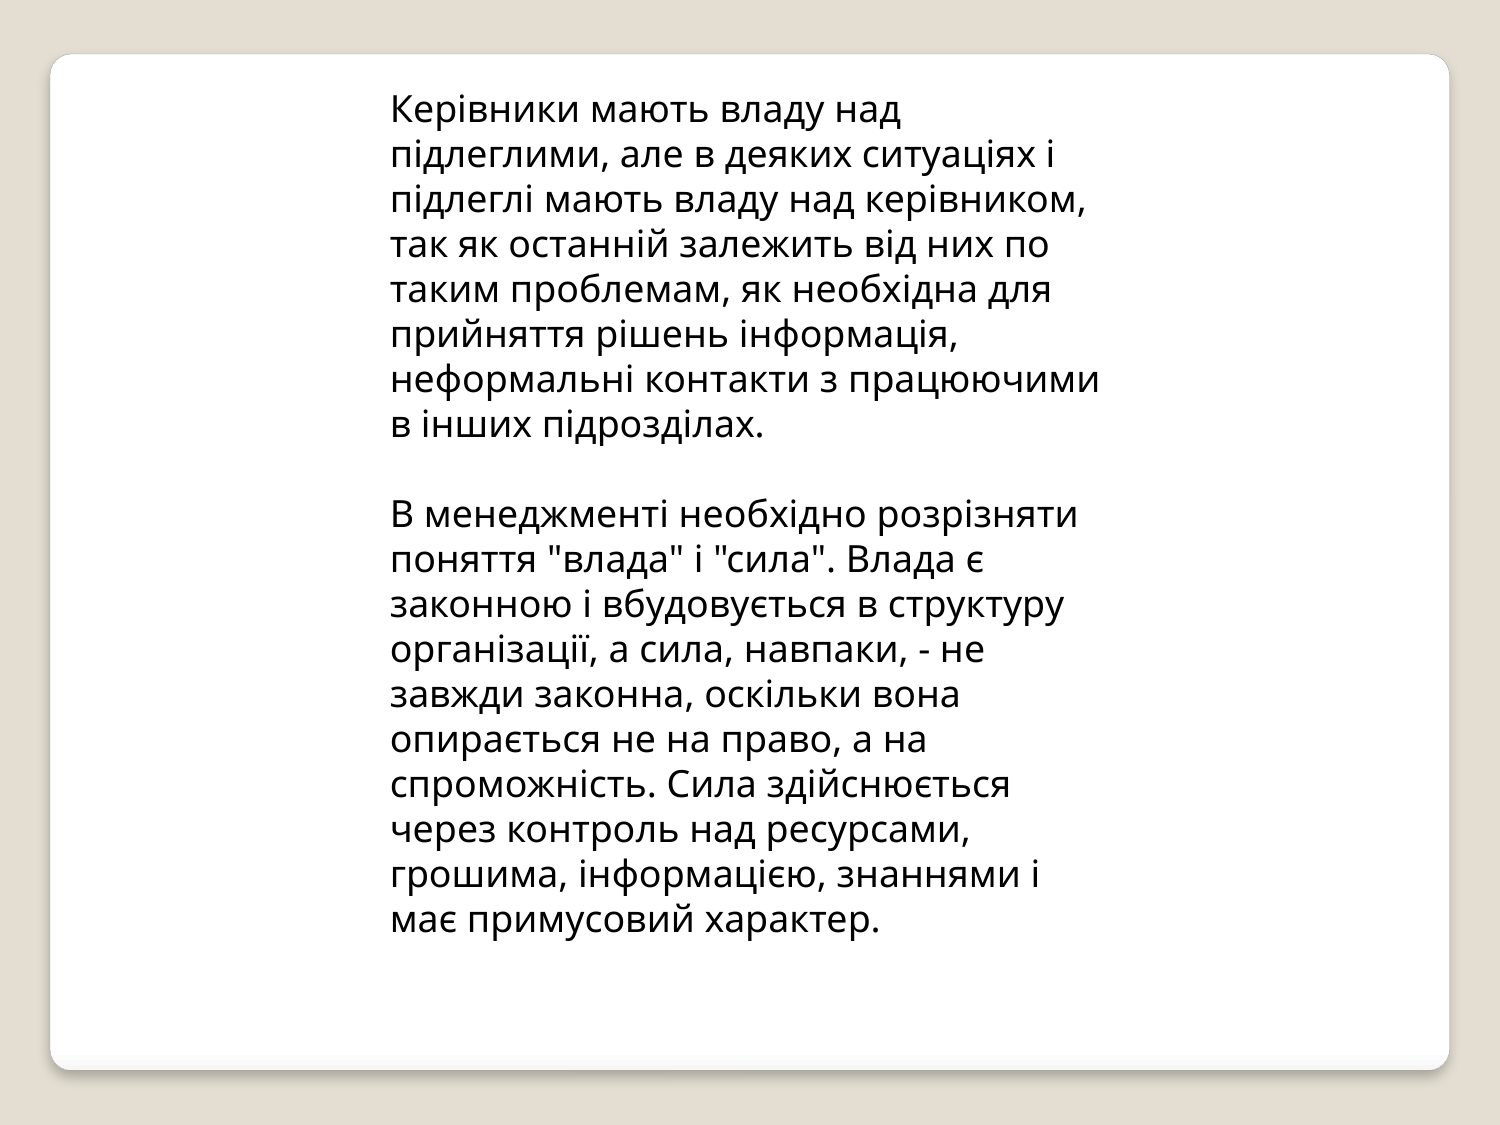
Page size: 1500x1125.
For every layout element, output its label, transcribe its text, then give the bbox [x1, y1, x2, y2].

text_box Керівники мають владу над підлеглими, але в деяких ситуаціях і підлеглі мають владу над керівником, так як останній залежить від них по таким проблемам, як необхідна для прийняття рішень інформація, неформальні контакти з працюючими в інших підрозділах. В менеджменті необхідно розрізняти поняття "влада" і "сила". Влада є законною і вбудовується в структуру організації, а сила, навпаки, - не завжди законна, оскільки вона опирається не на право, а на спроможність. Сила здійснюється через контроль над ресурсами, грошима, інформацією, знаннями і має примусовий характер. [374, 77, 1125, 948]
